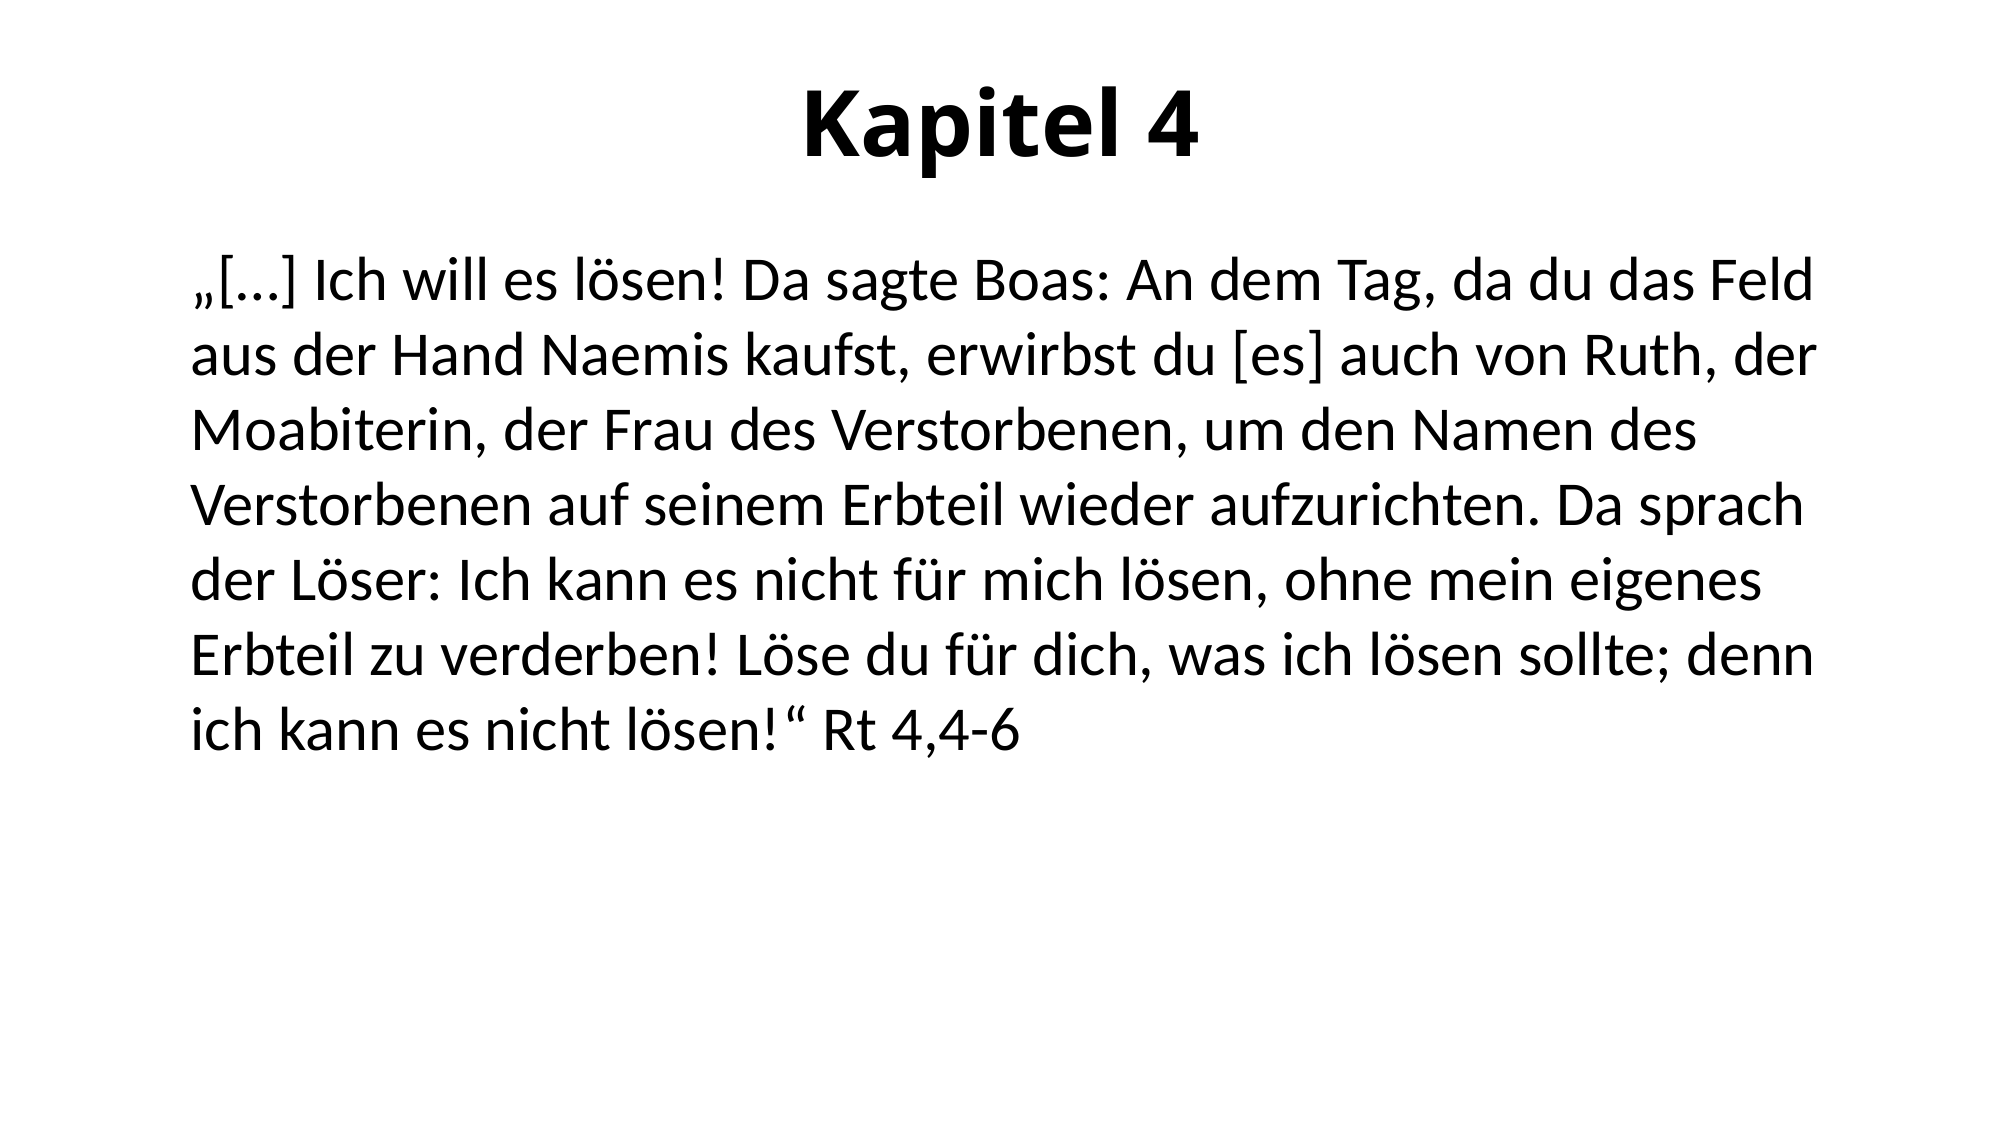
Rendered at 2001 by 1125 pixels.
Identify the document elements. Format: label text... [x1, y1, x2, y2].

text_box „[…] Ich will es lösen! Da sagte Boas: An dem Tag, da du das Feld aus der Hand Naemis kaufst, erwirbst du [es] auch von Ruth, der Moabiterin, der Frau des Verstorbenen, um den Namen des Verstorbenen auf seinem Erbteil wieder aufzurichten. Da sprach der Löser: Ich kann es nicht für mich lösen, ohne mein eigenes Erbteil zu verderben! Löse du für dich, was ich lösen sollte; denn ich kann es nicht lösen!“ Rt 4,4-6 [176, 230, 1853, 770]
title Kapitel 4 [137, 59, 1863, 194]
